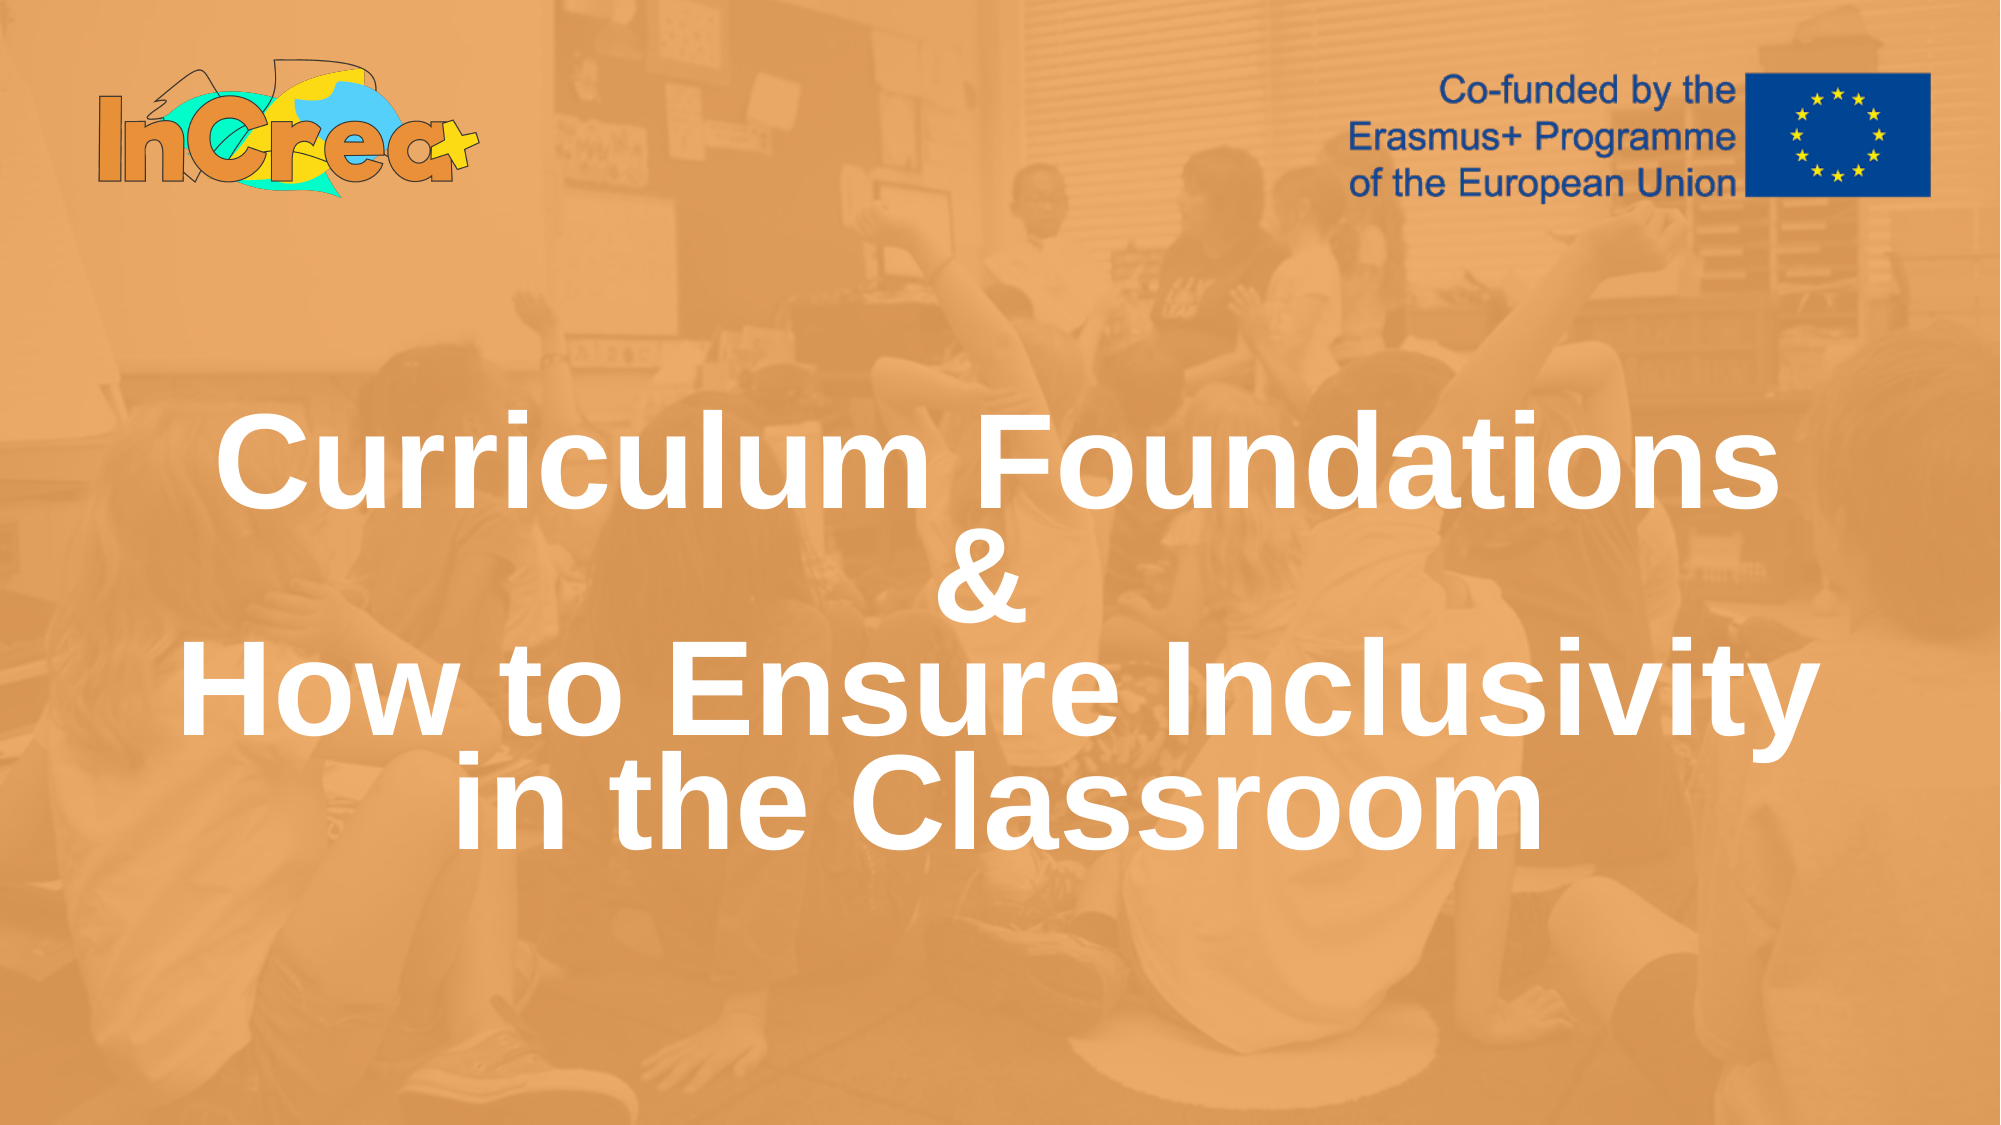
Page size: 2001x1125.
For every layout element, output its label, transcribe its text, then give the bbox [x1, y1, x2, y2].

picture [93, 52, 482, 203]
text_box Curriculum Foundations & How to Ensure Inclusivity in the Classroom [137, 410, 1863, 764]
picture [1331, 69, 1944, 209]
